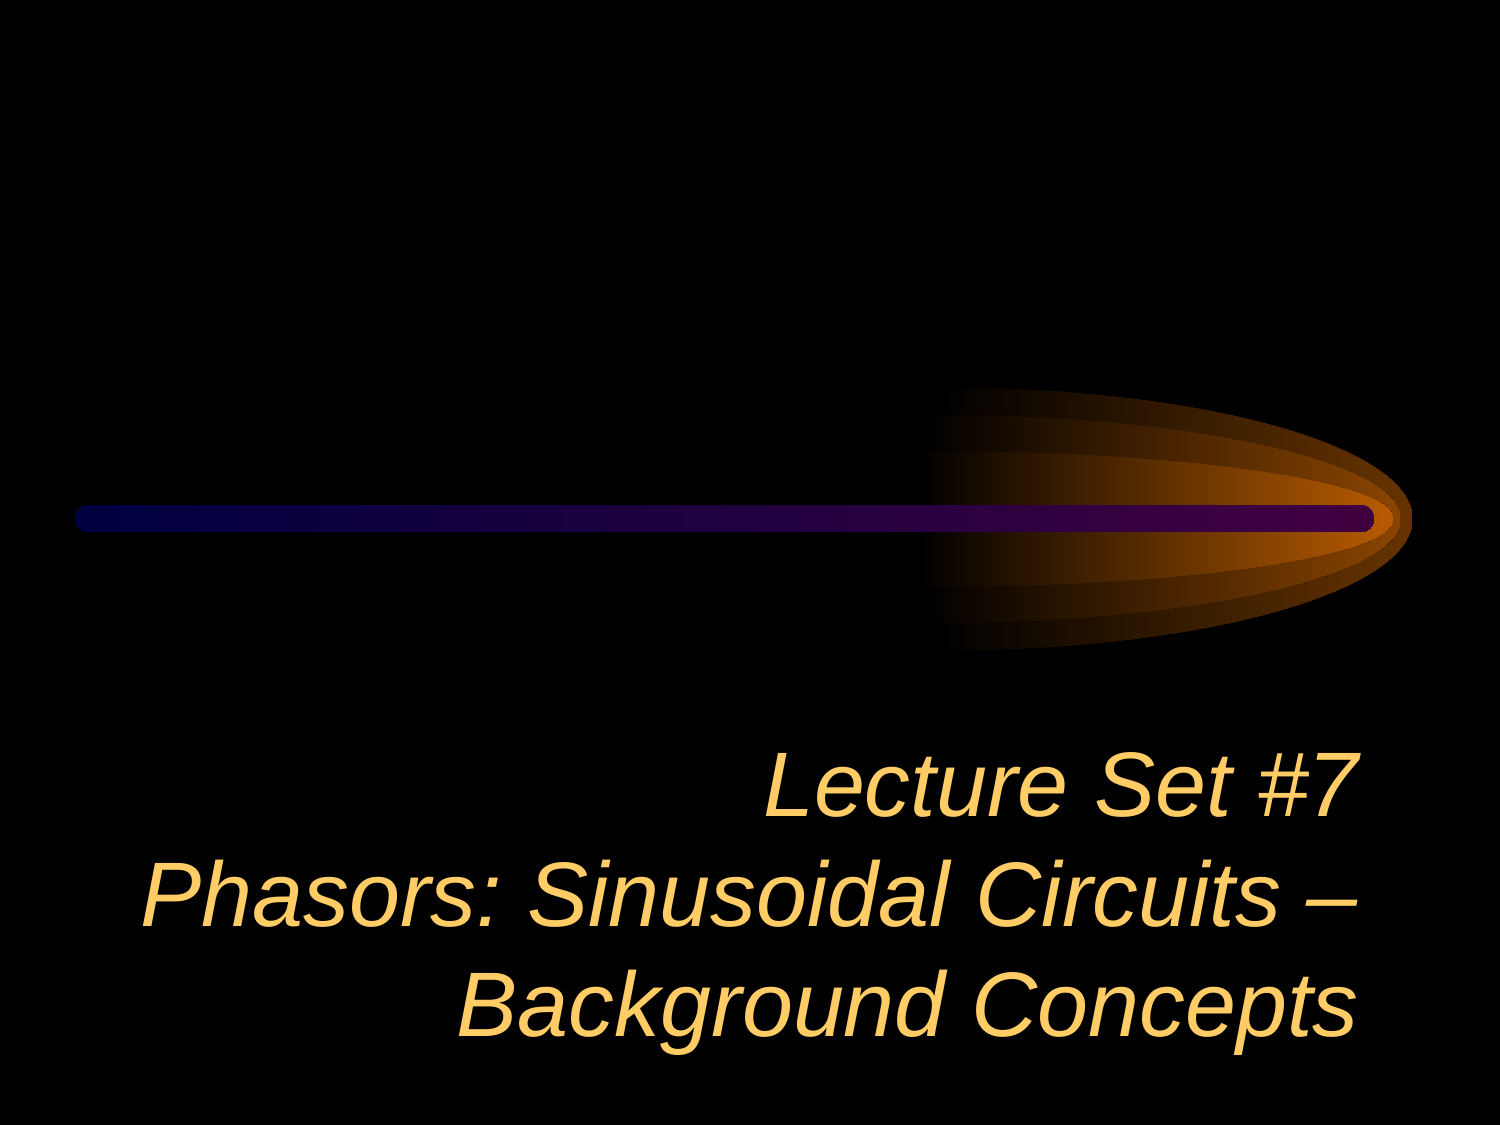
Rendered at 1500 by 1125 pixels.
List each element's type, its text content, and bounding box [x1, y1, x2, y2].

title Lecture Set #7 Phasors: Sinusoidal Circuits – Background Concepts [99, 650, 1375, 1063]
